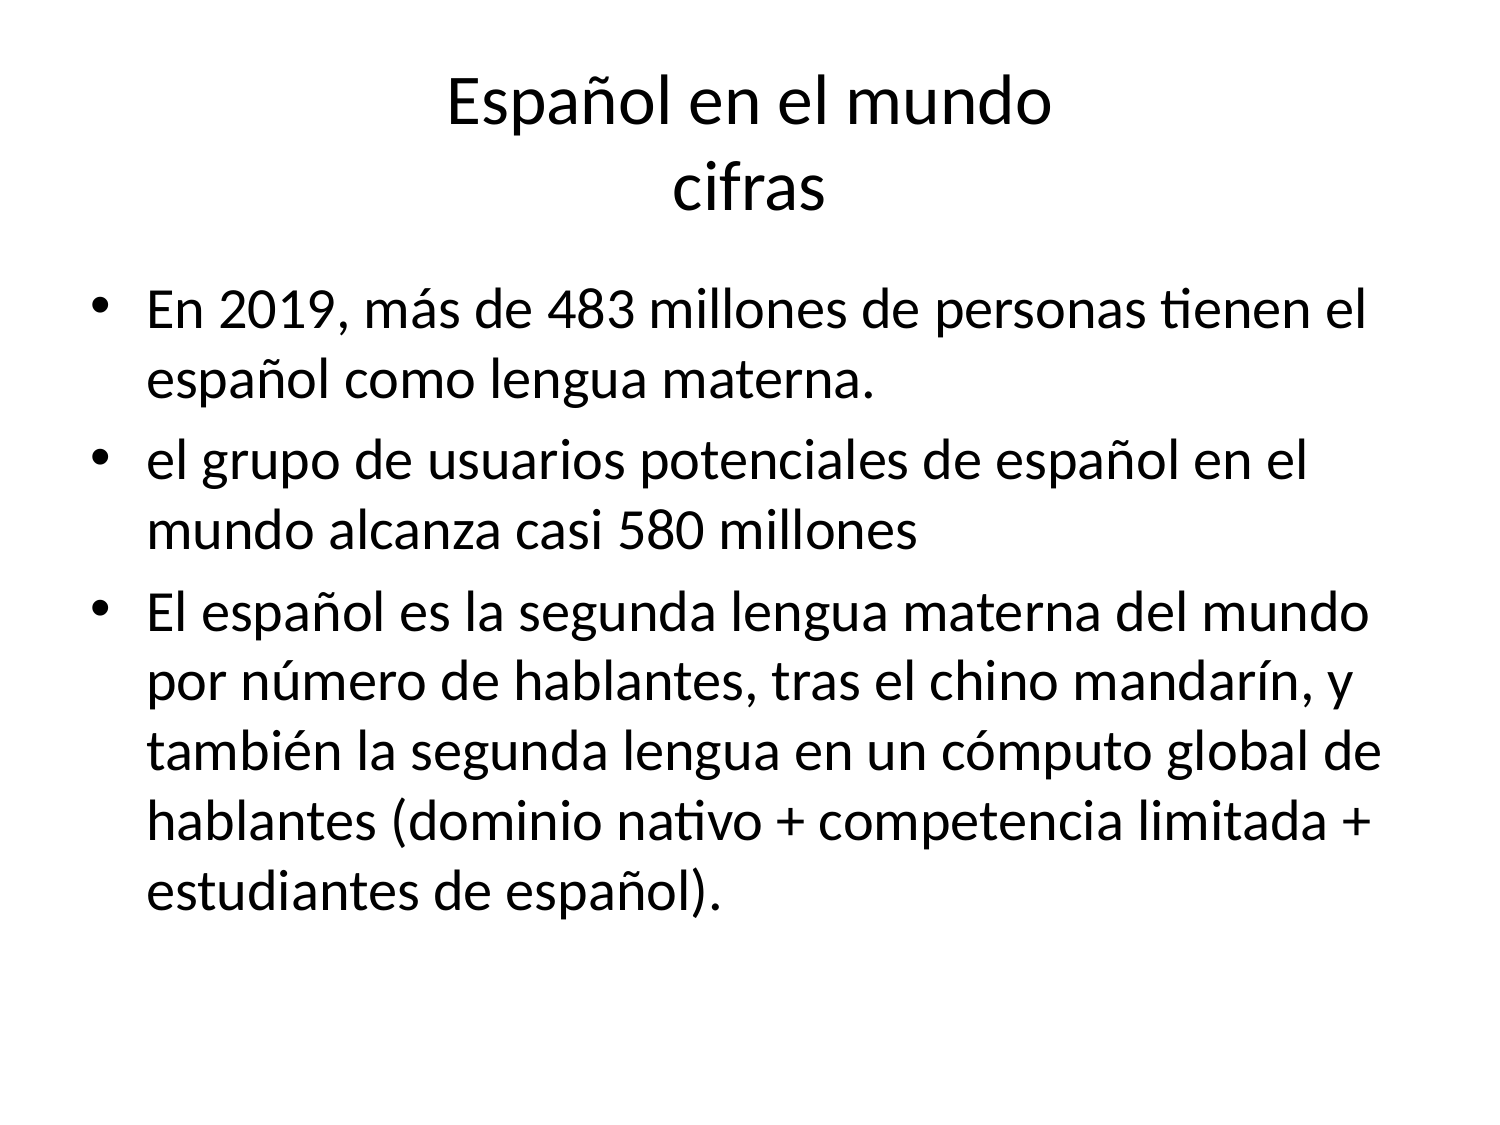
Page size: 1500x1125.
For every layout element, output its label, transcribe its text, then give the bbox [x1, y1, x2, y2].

title Español en el mundo cifras [75, 45, 1425, 233]
list En 2019, más de 483 millones de personas tienen el español como lengua materna. el grupo de usuarios potenciales de español en el mundo alcanza casi 580 millones El español es la segunda lengua materna del mundo por número de hablantes, tras el chino mandarín, y también la segunda lengua en un cómputo global de hablantes (dominio nativo + competencia limitada + estudiantes de español). [75, 262, 1425, 1005]
